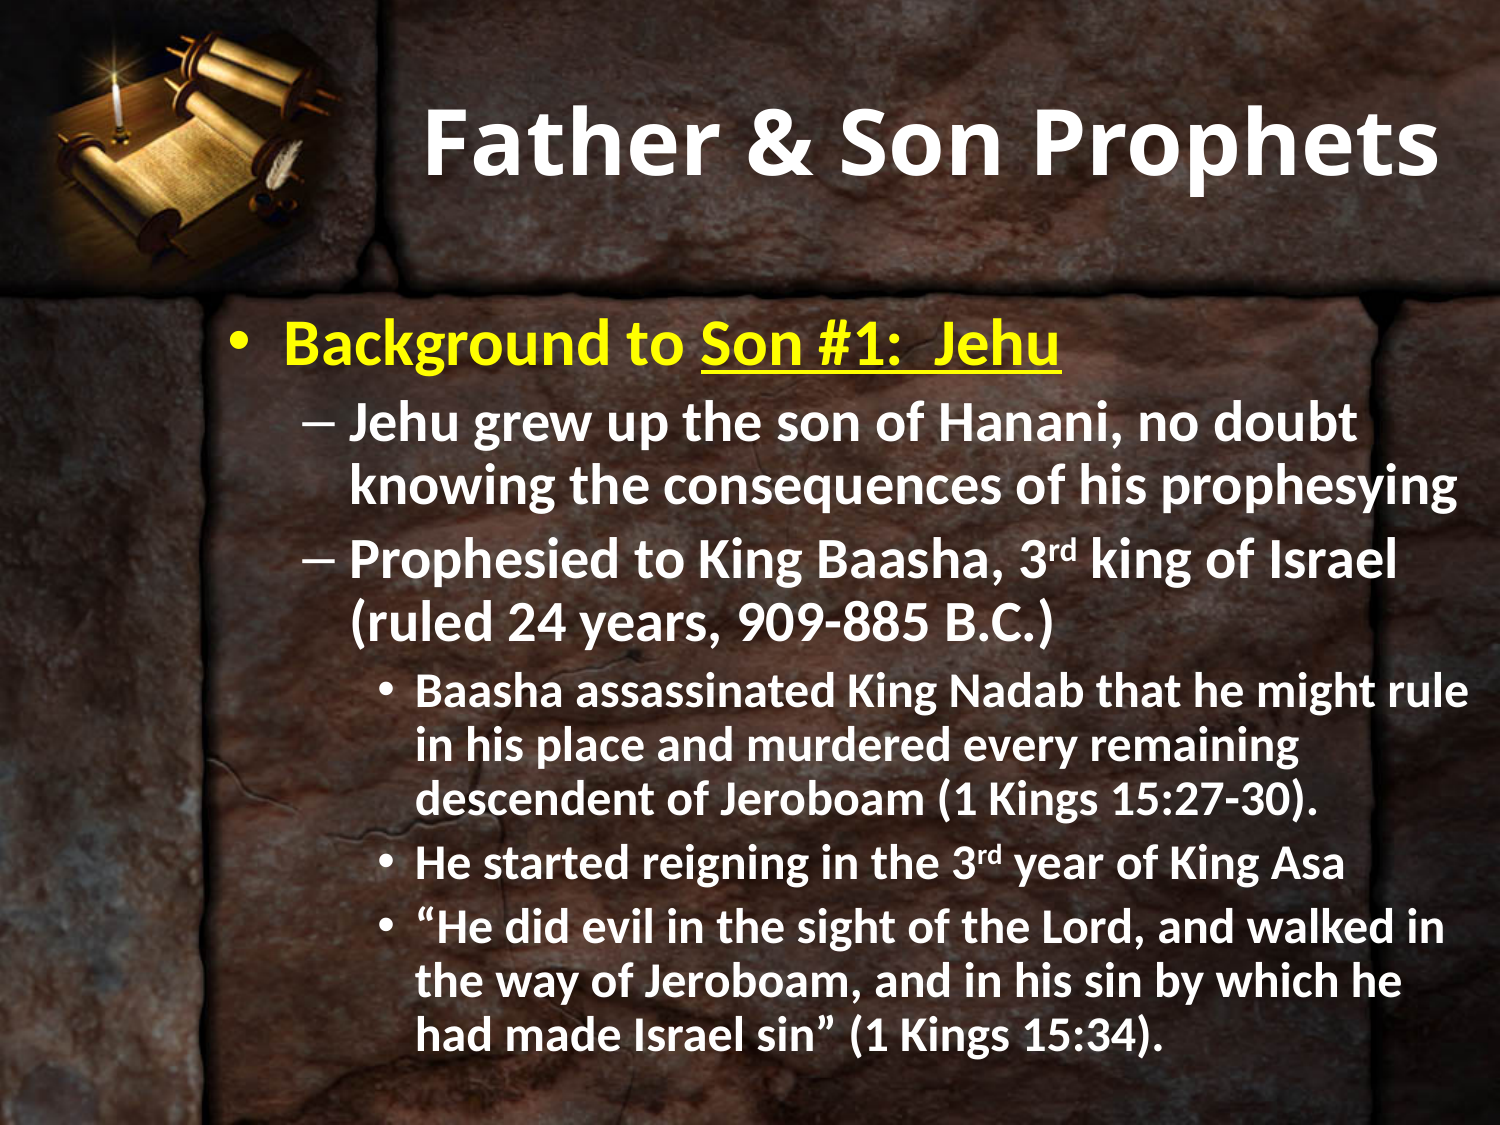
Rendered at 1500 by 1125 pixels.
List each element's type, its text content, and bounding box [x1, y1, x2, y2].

list Background to Son #1: Jehu Jehu grew up the son of Hanani, no doubt knowing the consequences of his prophesying Prophesied to King Baasha, 3rd king of Israel (ruled 24 years, 909-885 B.C.) Baasha assassinated King Nadab that he might rule in his place and murdered every remaining descendent of Jeroboam (1 Kings 15:27-30). He started reigning in the 3rd year of King Asa “He did evil in the sight of the Lord, and walked in the way of Jeroboam, and in his sin by which he had made Israel sin” (1 Kings 15:34). [212, 299, 1488, 1125]
picture [0, 0, 1500, 1125]
title Father & Son Prophets [375, 45, 1488, 233]
